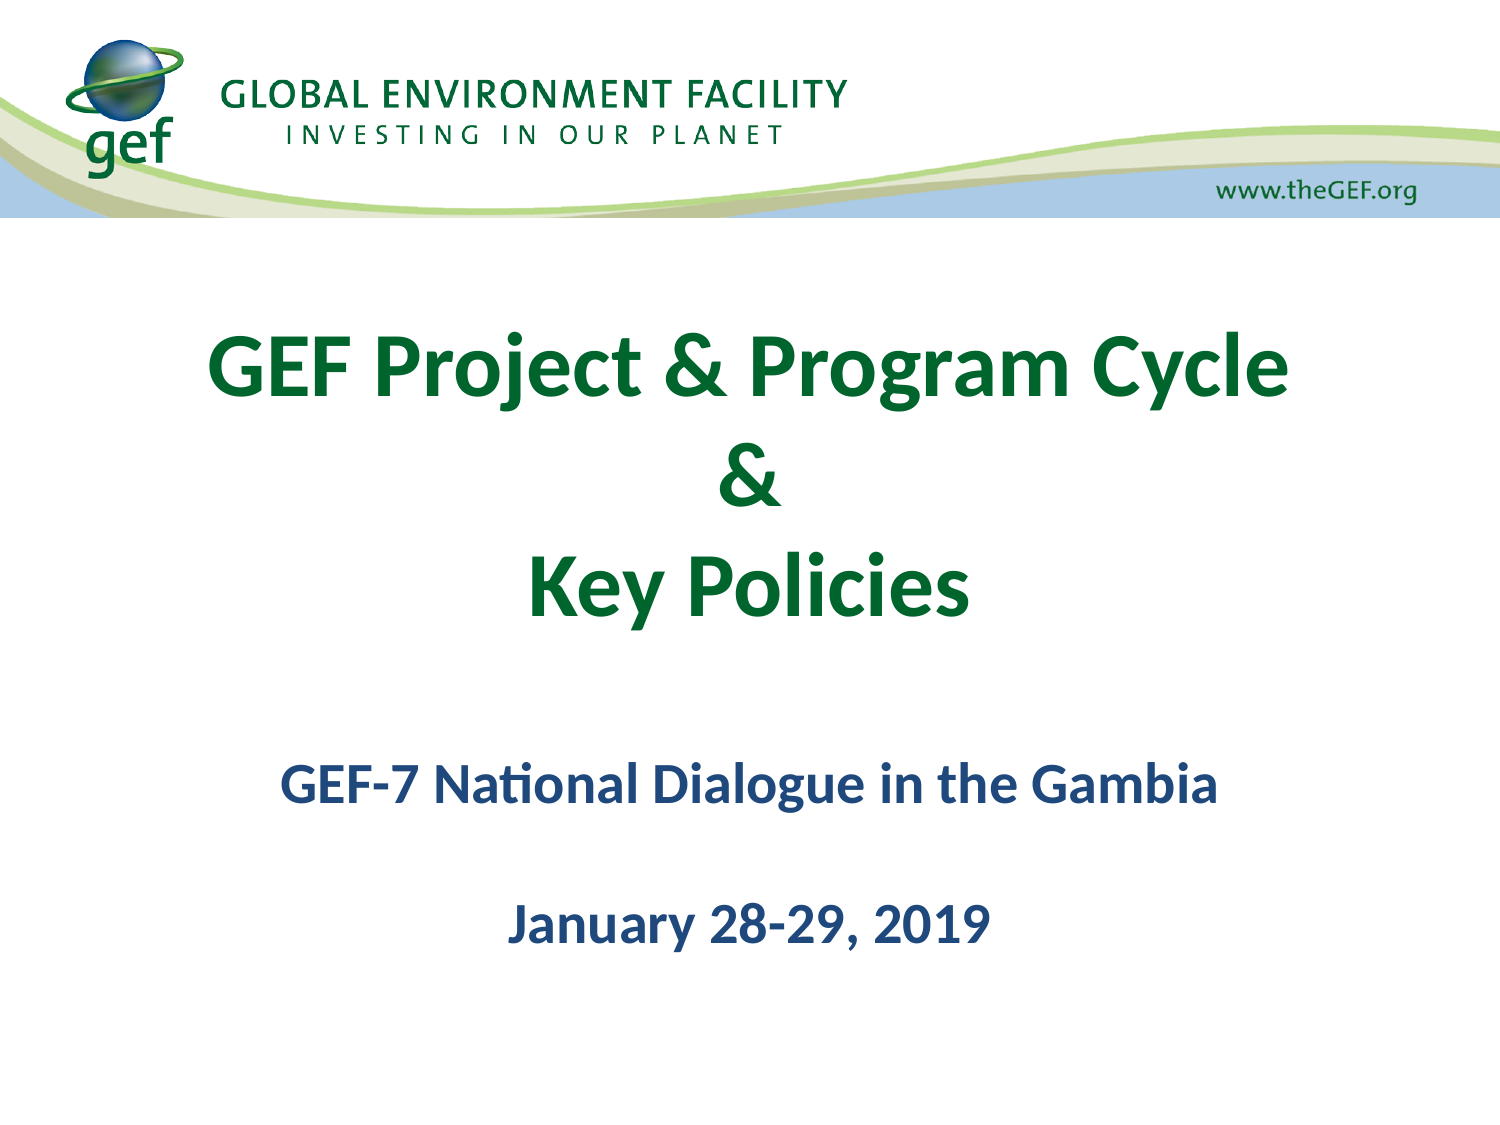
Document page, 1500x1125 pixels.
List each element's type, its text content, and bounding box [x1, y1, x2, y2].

picture [0, 12, 1500, 218]
title GEF Project & Program Cycle & Key Policies GEF-7 National Dialogue in the Gambia January 28-29, 2019 [49, 562, 1451, 988]
